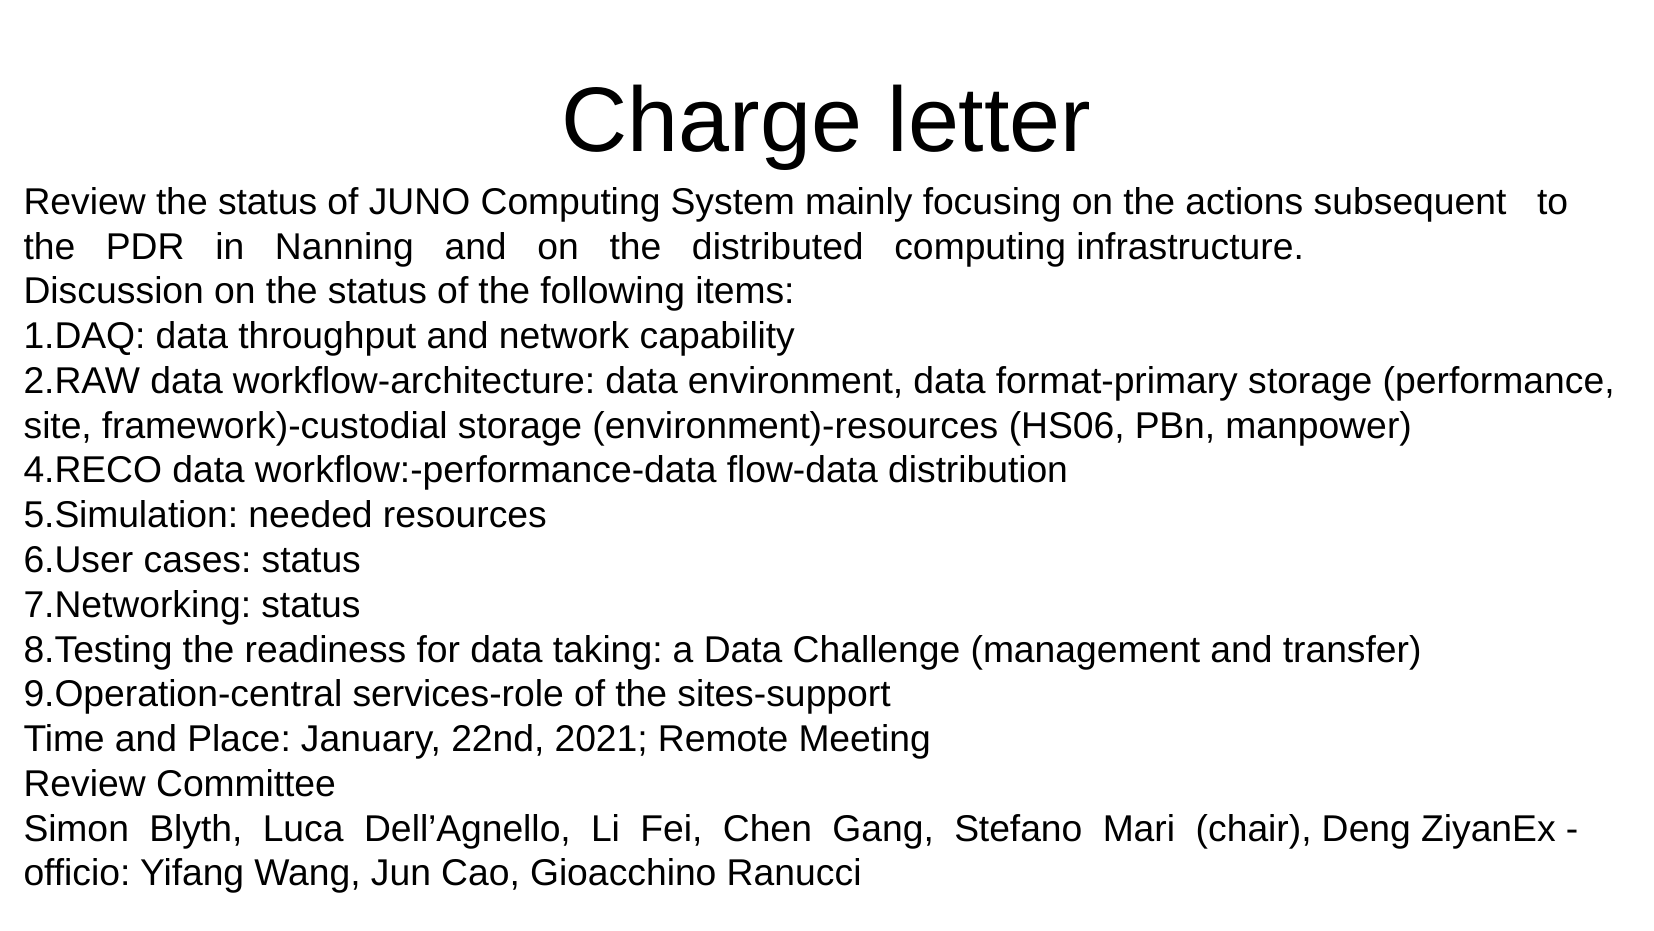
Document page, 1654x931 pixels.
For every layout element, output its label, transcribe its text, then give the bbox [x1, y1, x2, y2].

text_box Review the status of JUNO Computing System mainly focusing on the actions subsequent to the PDR in Nanning and on the distributed computing infrastructure. Discussion on the status of the following items: 1.DAQ: data throughput and network capability 2.RAW data workflow-architecture: data environment, data format-primary storage (performance, site, framework)-custodial storage (environment)-resources (HS06, PBn, manpower) 4.RECO data workflow:-performance-data flow-data distribution 5.Simulation: needed resources 6.User cases: status 7.Networking: status 8.Testing the readiness for data taking: a Data Challenge (management and transfer) 9.Operation-central services-role of the sites-support Time and Place: January, 22nd, 2021; Remote Meeting Review Committee Simon Blyth, Luca Dell’Agnello, Li Fei, Chen Gang, Stefano Mari (chair), Deng ZiyanEx ‐ officio: Yifang Wang, Jun Cao, Gioacchino Ranucci [23, 177, 1630, 910]
text_box Charge letter [82, 37, 1571, 177]
